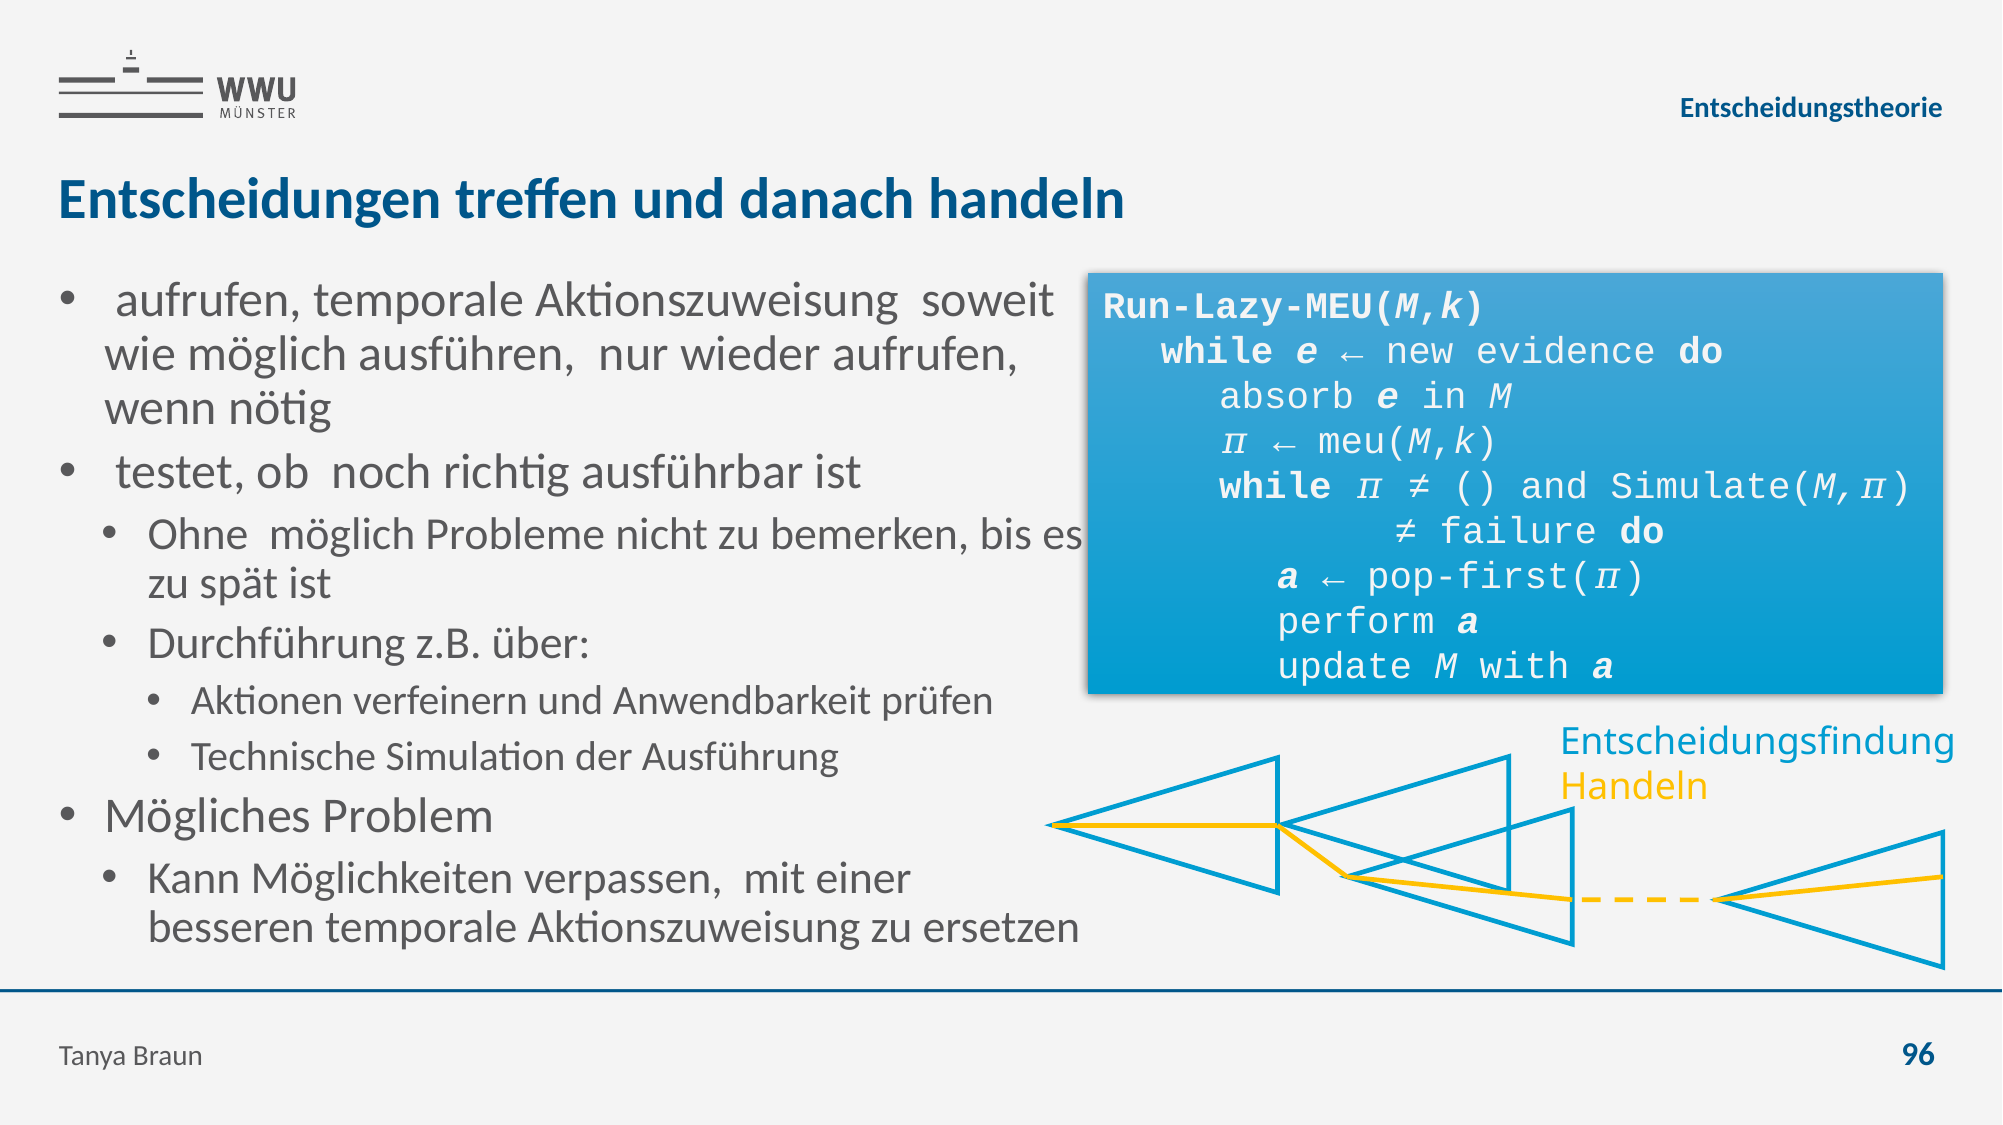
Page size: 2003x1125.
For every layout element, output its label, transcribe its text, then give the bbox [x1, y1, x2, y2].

footer Tanya Braun [59, 1012, 1442, 1072]
text_box Run-Lazy-MEU(M,k) while e ← new evidence do absorb e in M 𝜋 ← meu(M,k) while 𝜋 ≠ () and Simulate(M,𝜋) ≠ failure do a ← pop-first(𝜋) perform a update M with a [1088, 273, 1943, 694]
title Entscheidungen treffen und danach handeln [59, 148, 1943, 243]
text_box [1052, 709, 1943, 968]
slide_number 96 [1824, 1012, 1943, 1072]
slide_number Entscheidungstheorie [590, 63, 1943, 123]
